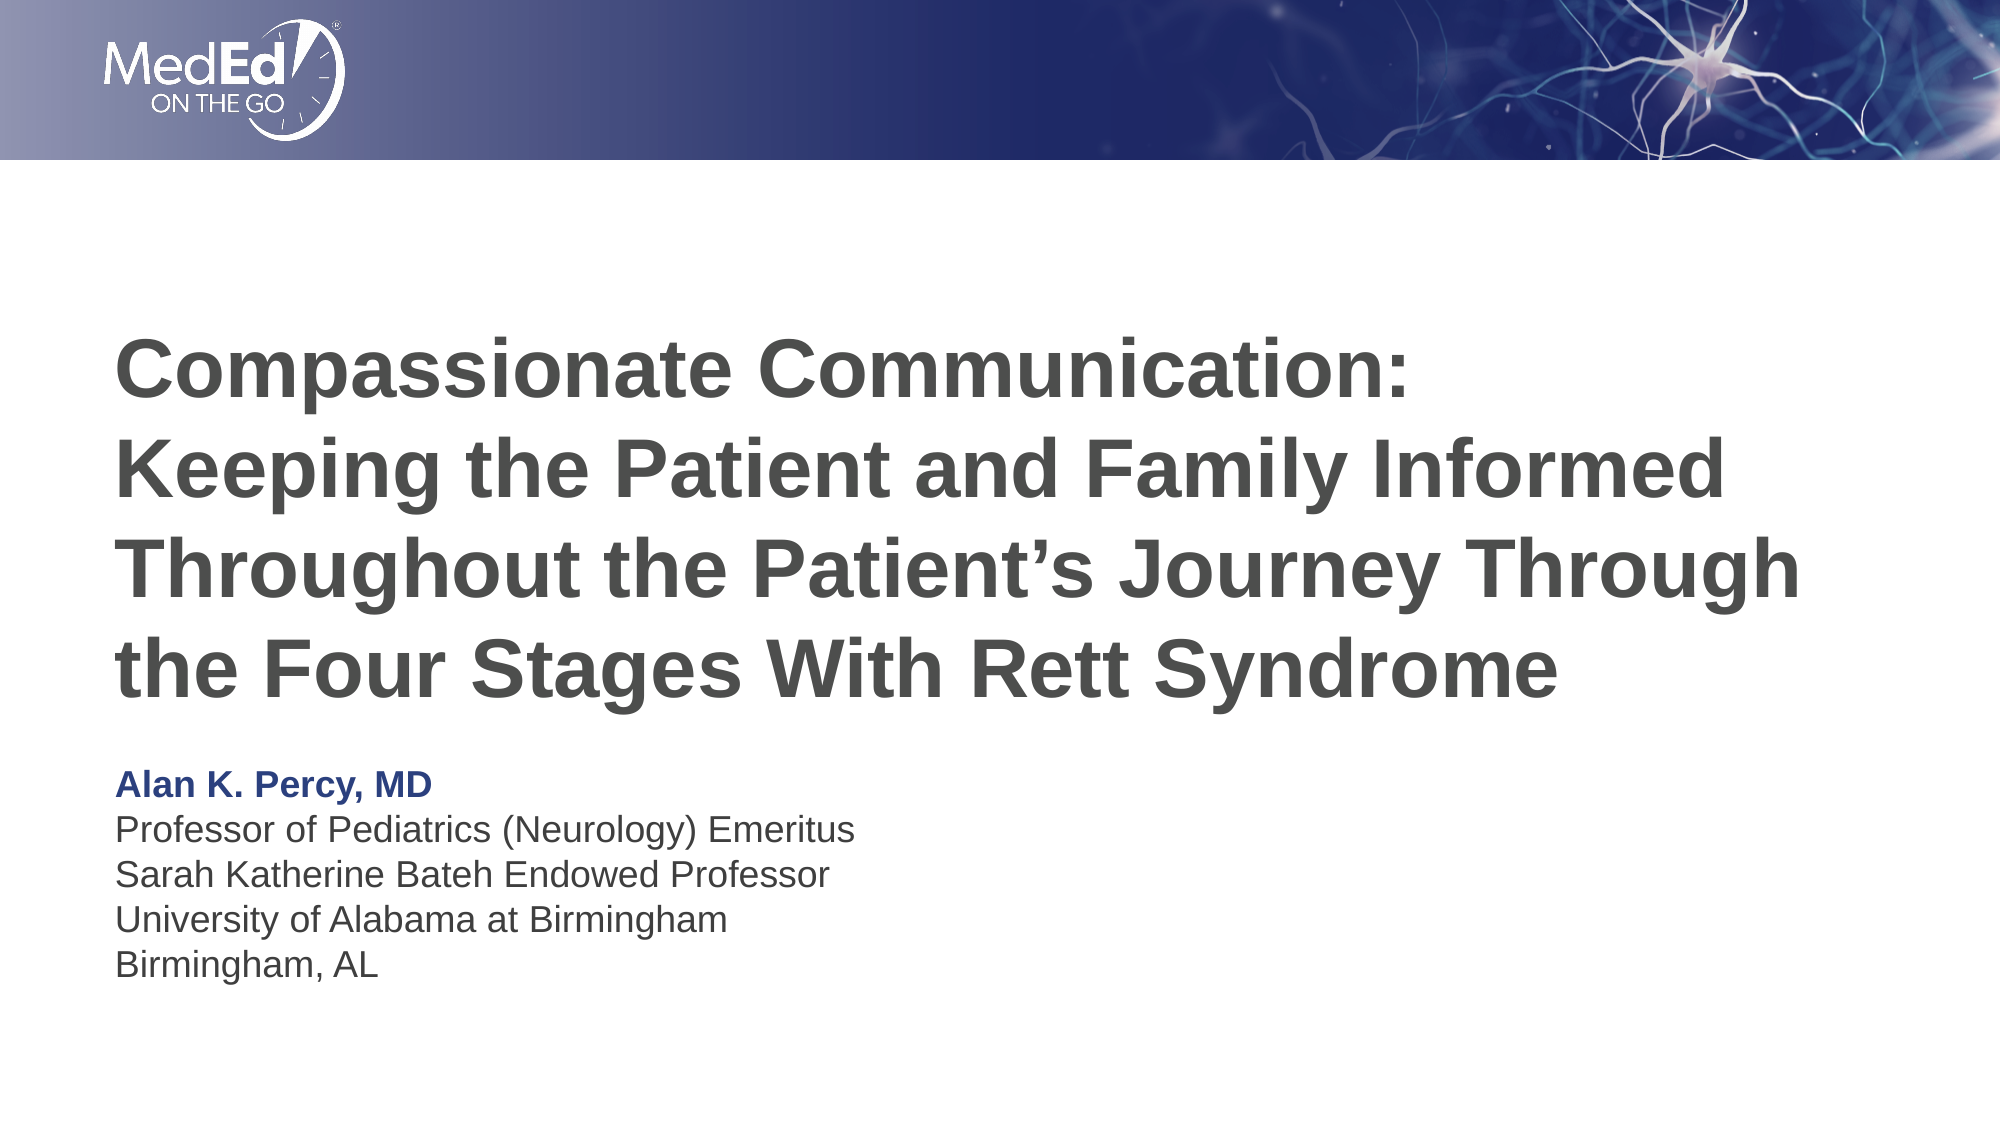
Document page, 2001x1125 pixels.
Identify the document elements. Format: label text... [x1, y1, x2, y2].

title Compassionate Communication: Keeping the Patient and Family Informed Throughout the Patient’s Journey Through the Four Stages With Rett Syndrome [99, 280, 1825, 749]
picture [0, 0, 2000, 160]
list Alan K. Percy, MD Professor of Pediatrics (Neurology) Emeritus Sarah Katherine Bateh Endowed Professor University of Alabama at Birmingham Birmingham, AL [99, 752, 1825, 999]
